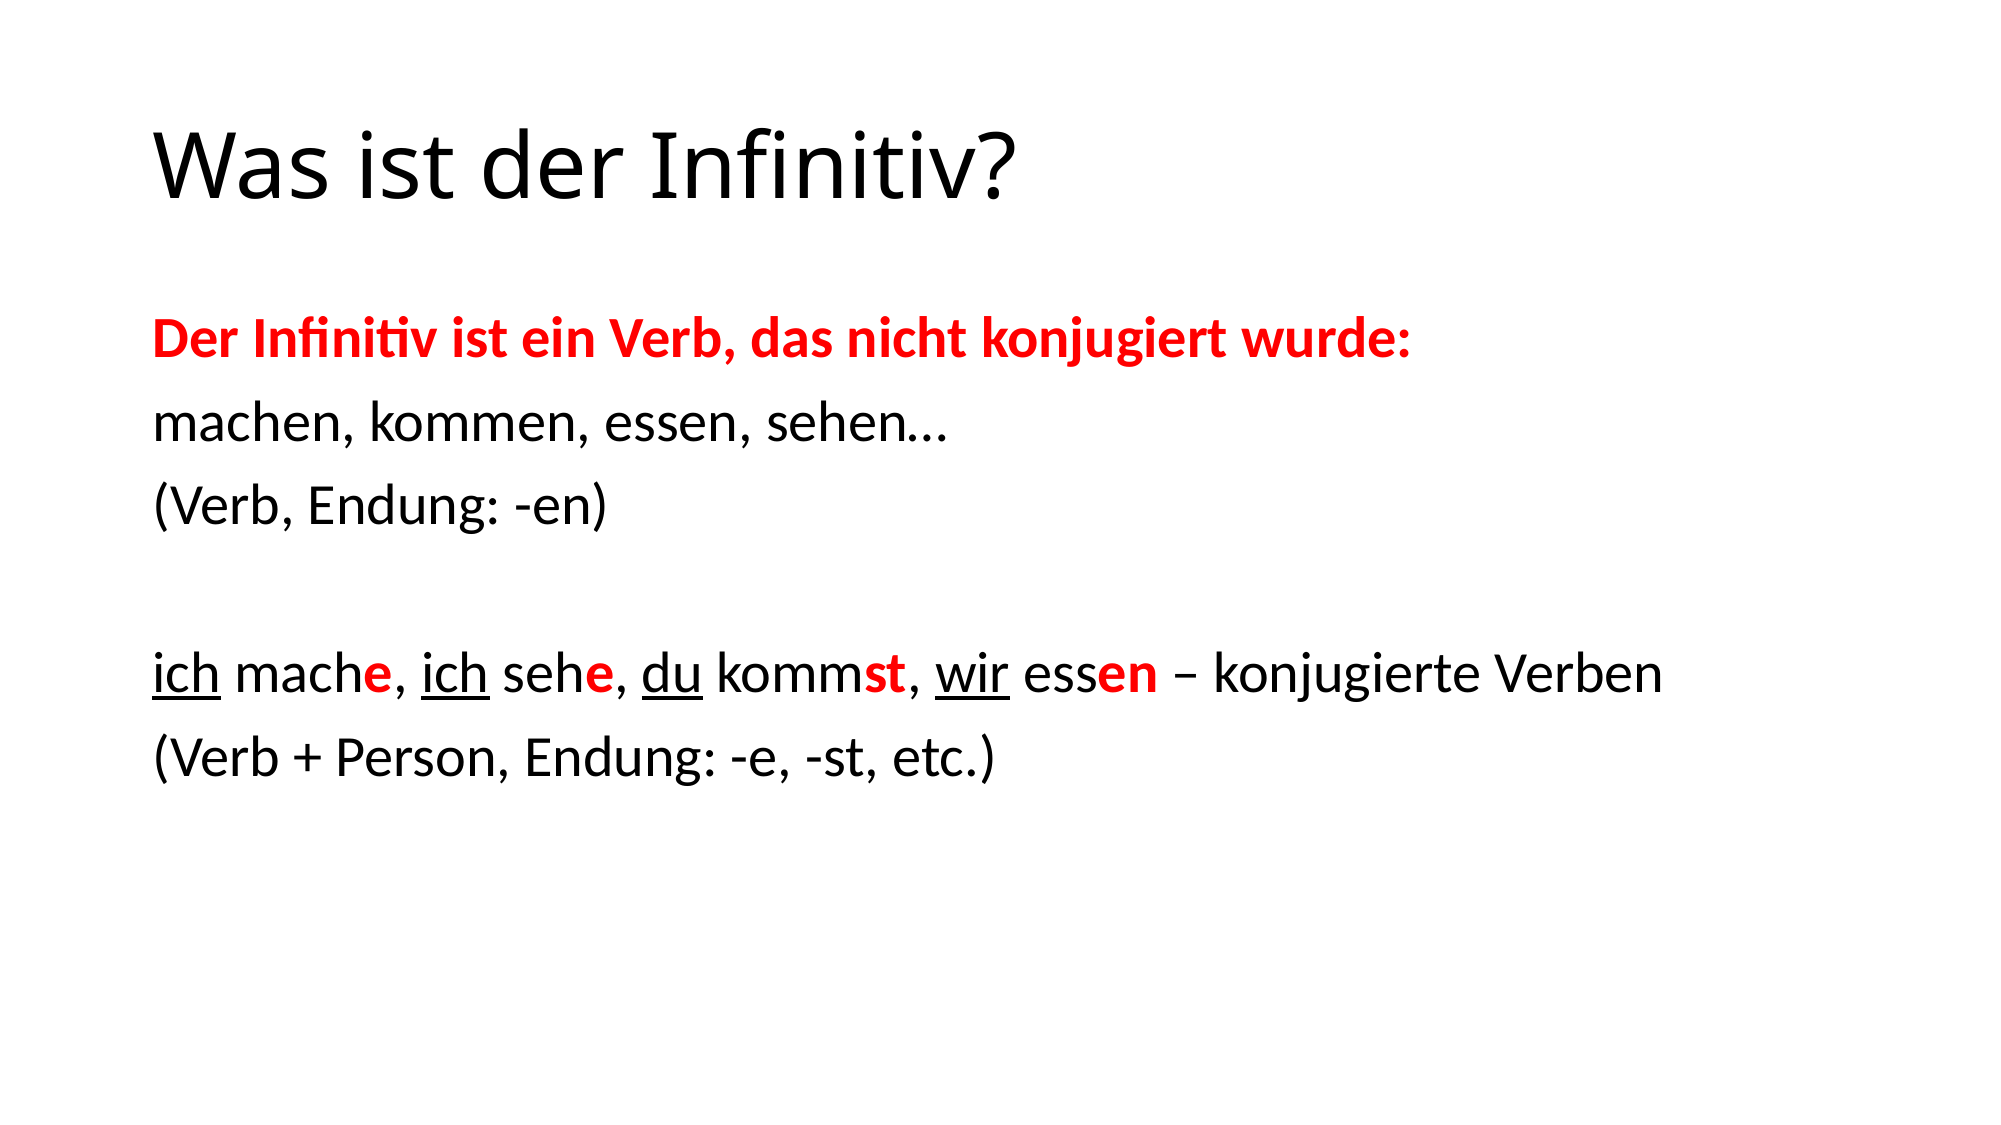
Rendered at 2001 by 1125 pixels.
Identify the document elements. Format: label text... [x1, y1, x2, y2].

list Der Infinitiv ist ein Verb, das nicht konjugiert wurde: machen, kommen, essen, sehen… (Verb, Endung: -en) ich mache, ich sehe, du kommst, wir essen – konjugierte Verben (Verb + Person, Endung: -e, -st, etc.) [137, 299, 1863, 1014]
title Was ist der Infinitiv? [137, 59, 1863, 278]
